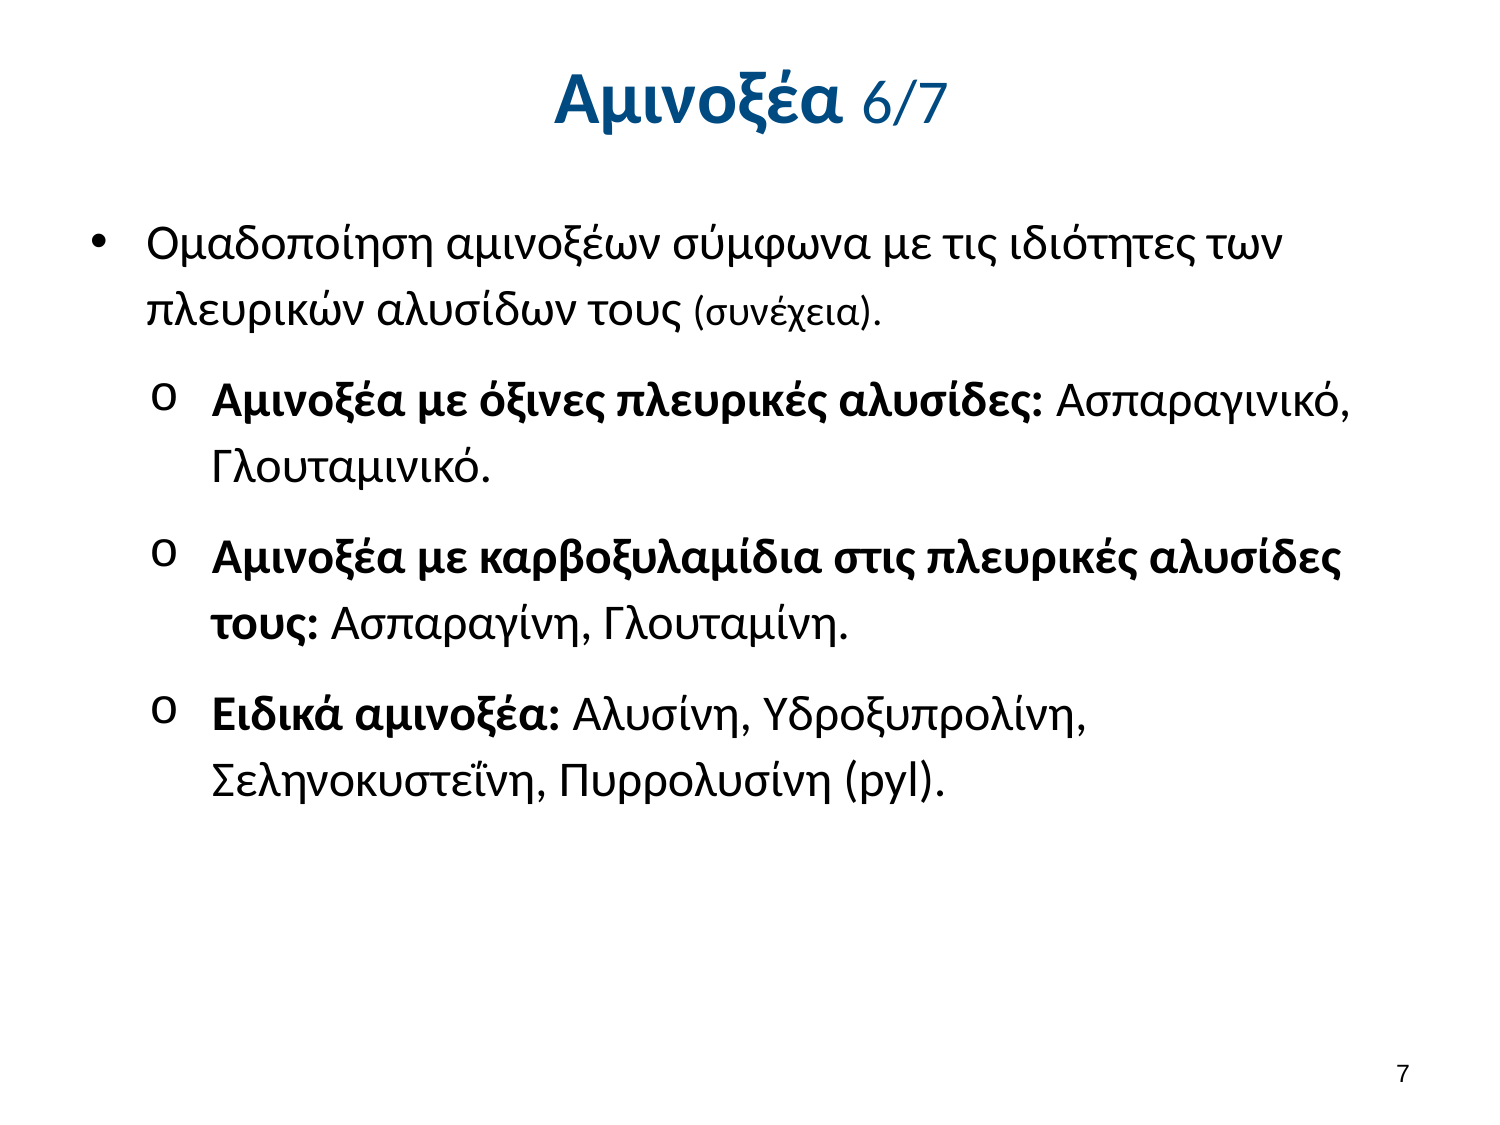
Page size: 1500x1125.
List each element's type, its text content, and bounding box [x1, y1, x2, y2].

title Αμινοξέα 6/7 [76, 19, 1427, 169]
list Ομαδοποίηση αμινοξέων σύμφωνα με τις ιδιότητες των πλευρικών αλυσίδων τους (συνέχεια). Αμινοξέα με όξινες πλευρικές αλυσίδες: Ασπαραγινικό, Γλουταμινικό. Αμινοξέα με καρβοξυλαμίδια στις πλευρικές αλυσίδες τους: Ασπαραγίνη, Γλουταμίνη. Ειδικά αμινοξέα: Αλυσίνη, Υδροξυπρολίνη, Σεληνοκυστεΐνη, Πυρρολυσίνη (pyl). [75, 196, 1412, 1106]
slide_number 6 [1074, 1042, 1425, 1103]
